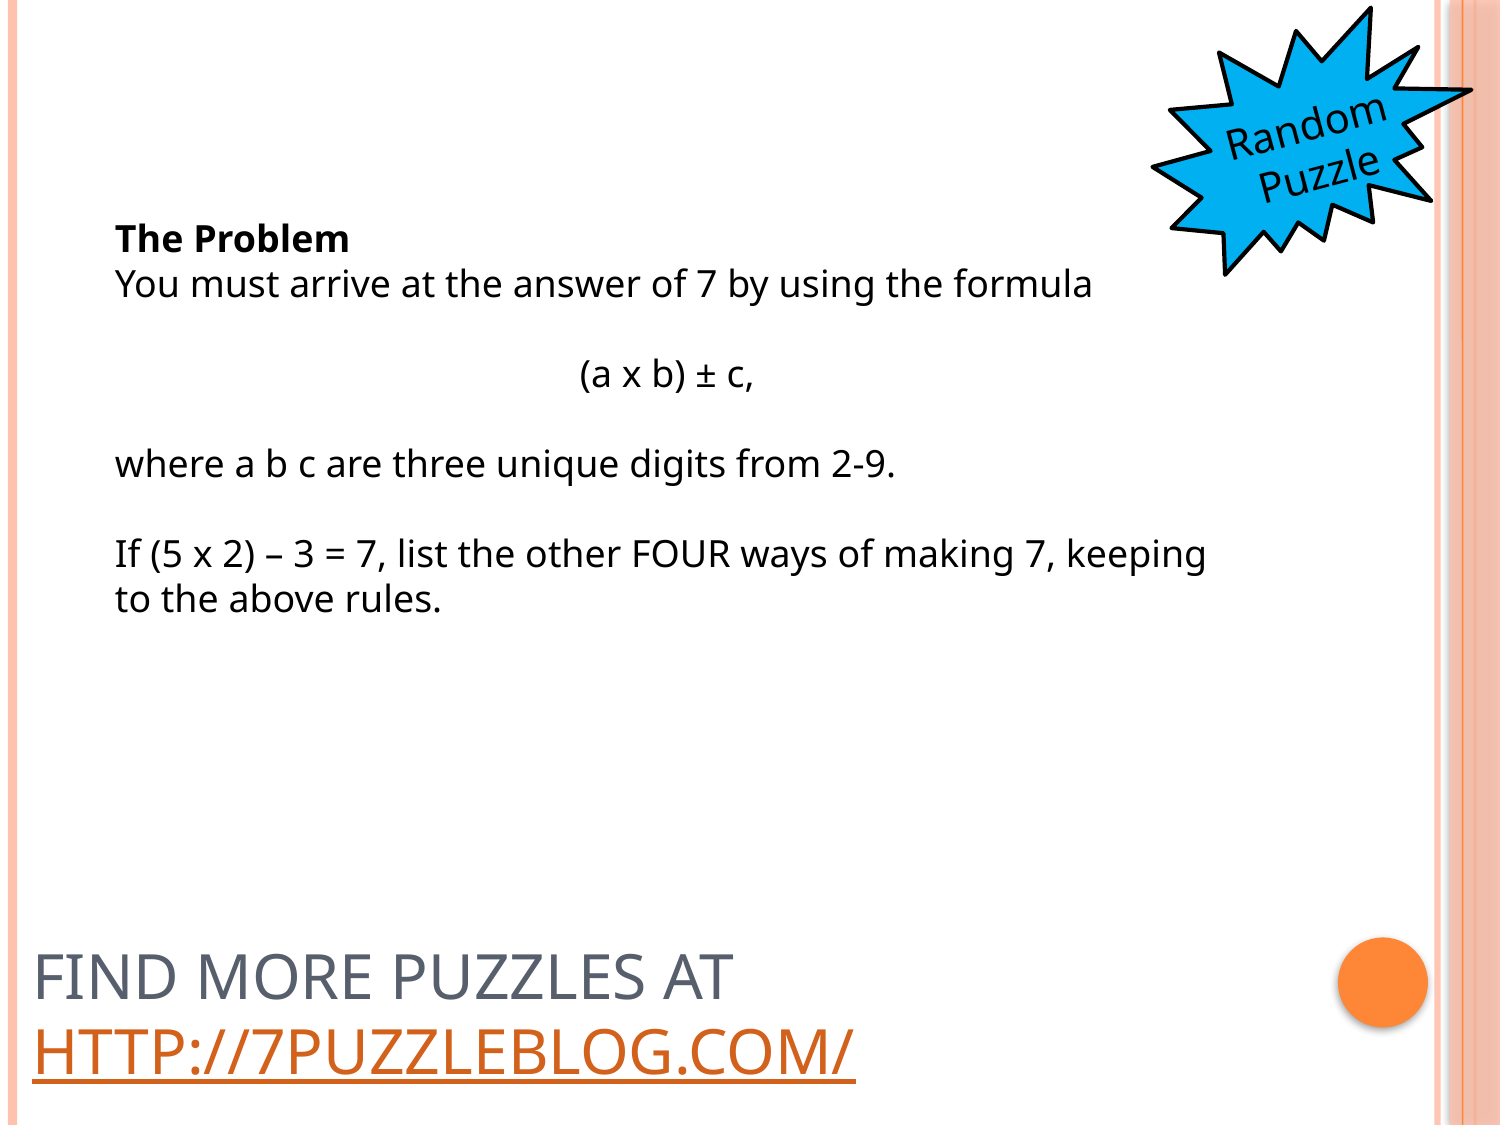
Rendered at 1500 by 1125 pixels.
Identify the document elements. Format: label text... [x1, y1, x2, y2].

title Find more puzzles at http://7puzzleblog.com/ [17, 916, 1243, 1105]
text_box The Problem You must arrive at the answer of 7 by using the formula (a x b) ± c, where a b c are three unique digits from 2-9. If (5 x 2) – 3 = 7, list the other FOUR ways of making 7, keeping to the above rules. [100, 208, 1235, 628]
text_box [1151, 7, 1472, 276]
